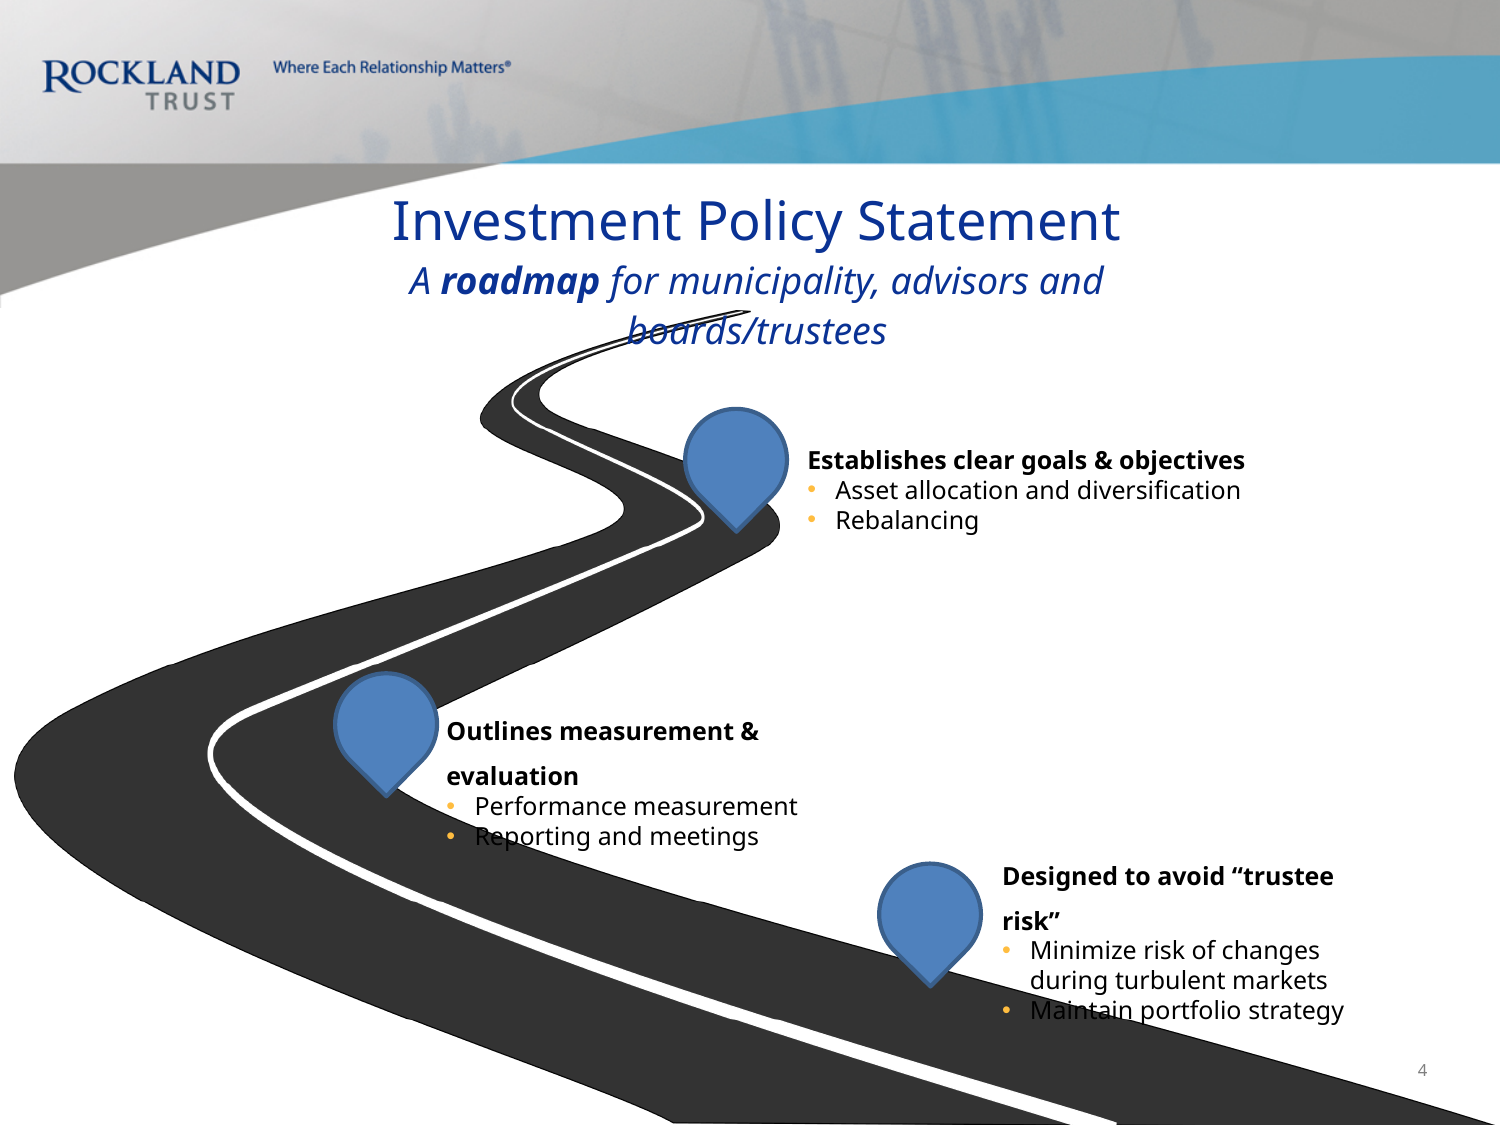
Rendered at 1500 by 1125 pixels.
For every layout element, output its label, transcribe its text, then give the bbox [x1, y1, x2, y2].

picture [14, 310, 1500, 1125]
title Investment Policy Statement A roadmap for municipality, advisors and boards/trustees [315, 201, 1199, 278]
picture [0, 0, 1500, 308]
